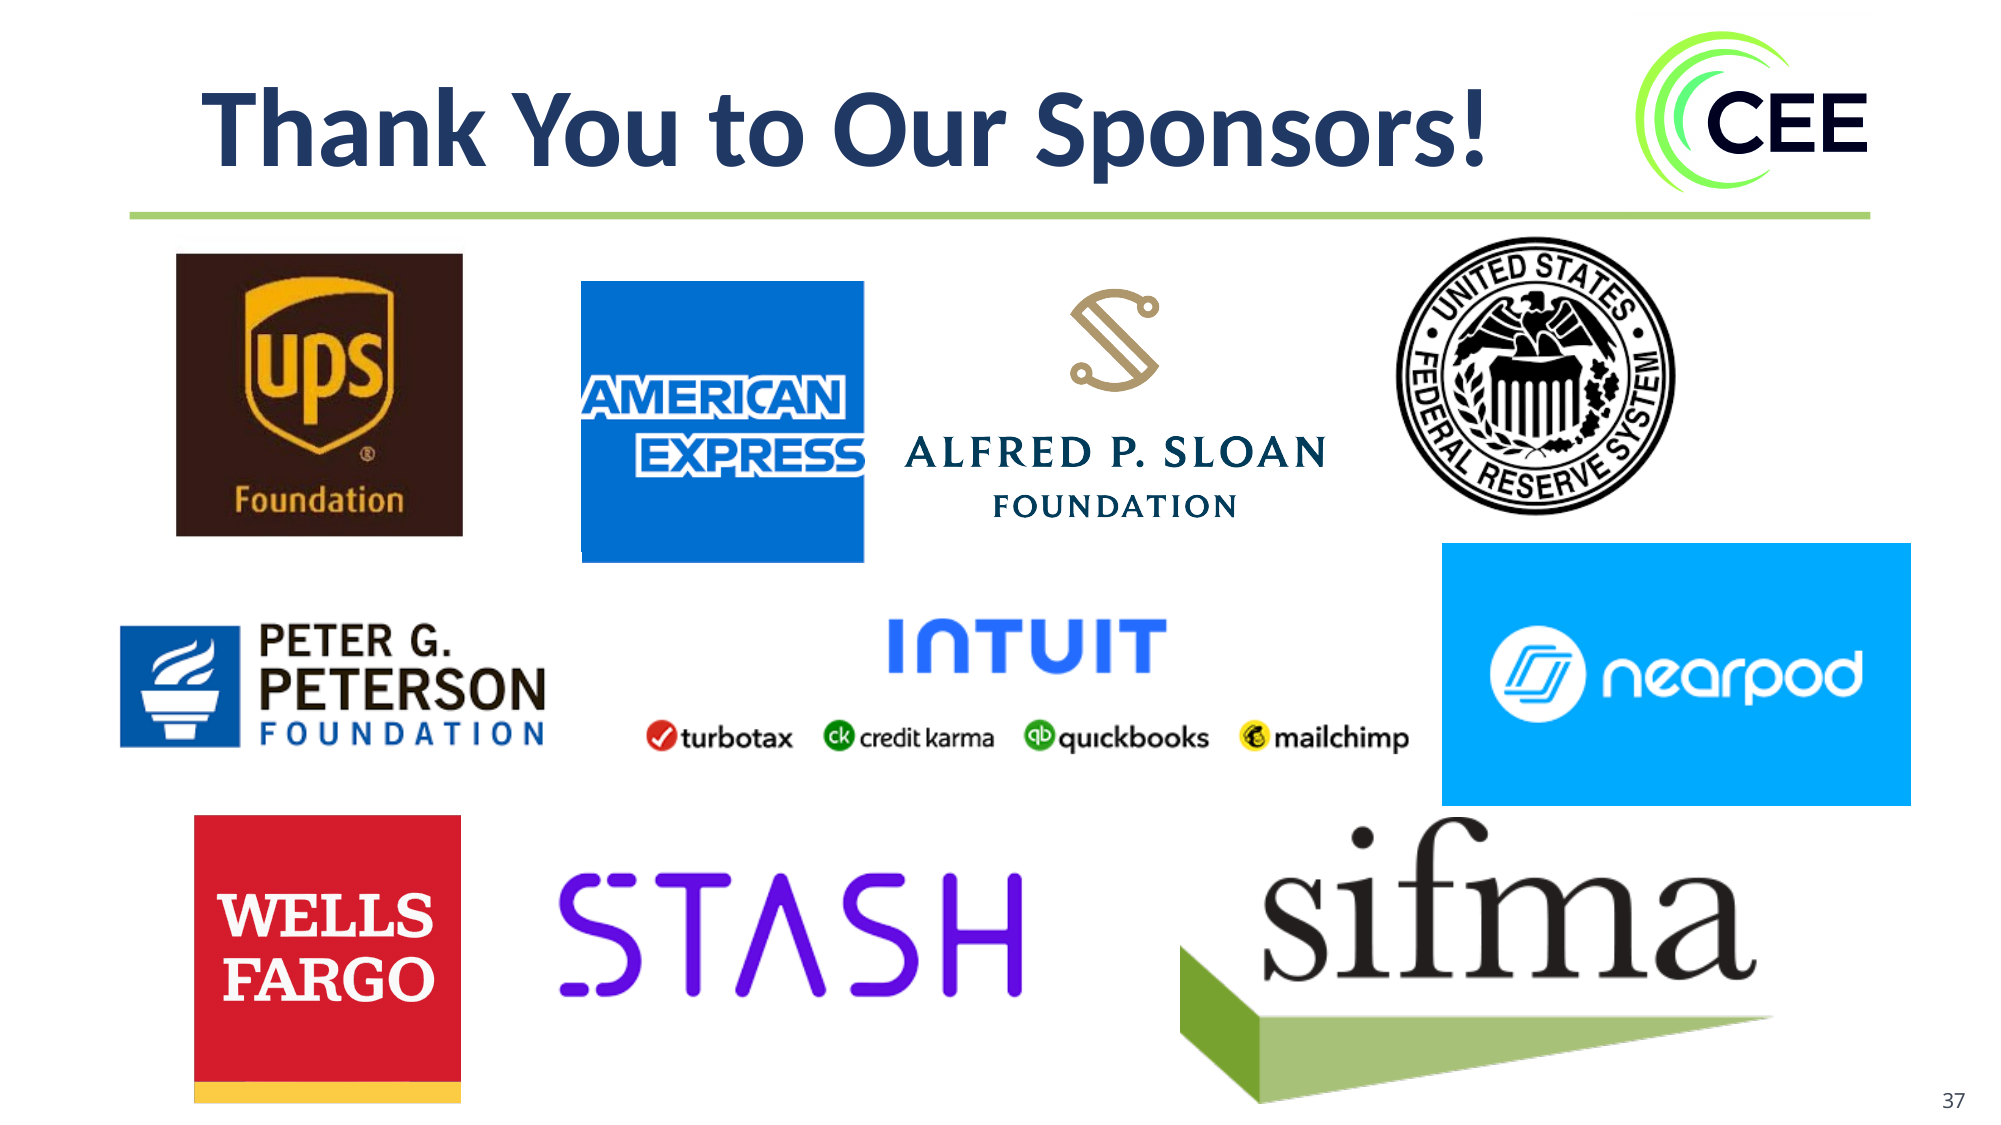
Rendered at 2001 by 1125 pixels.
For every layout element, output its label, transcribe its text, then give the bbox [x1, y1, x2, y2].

picture [1603, 658, 1679, 697]
text_box Thank You to Our Sponsors! [130, 63, 1567, 197]
picture [1680, 658, 1745, 697]
slide_number 37 [1932, 1081, 1974, 1123]
picture [96, 235, 1775, 1104]
picture [1630, 11, 1872, 212]
picture [1745, 651, 1862, 706]
picture [190, 811, 465, 1108]
picture [1490, 625, 1587, 723]
picture [164, 235, 478, 544]
